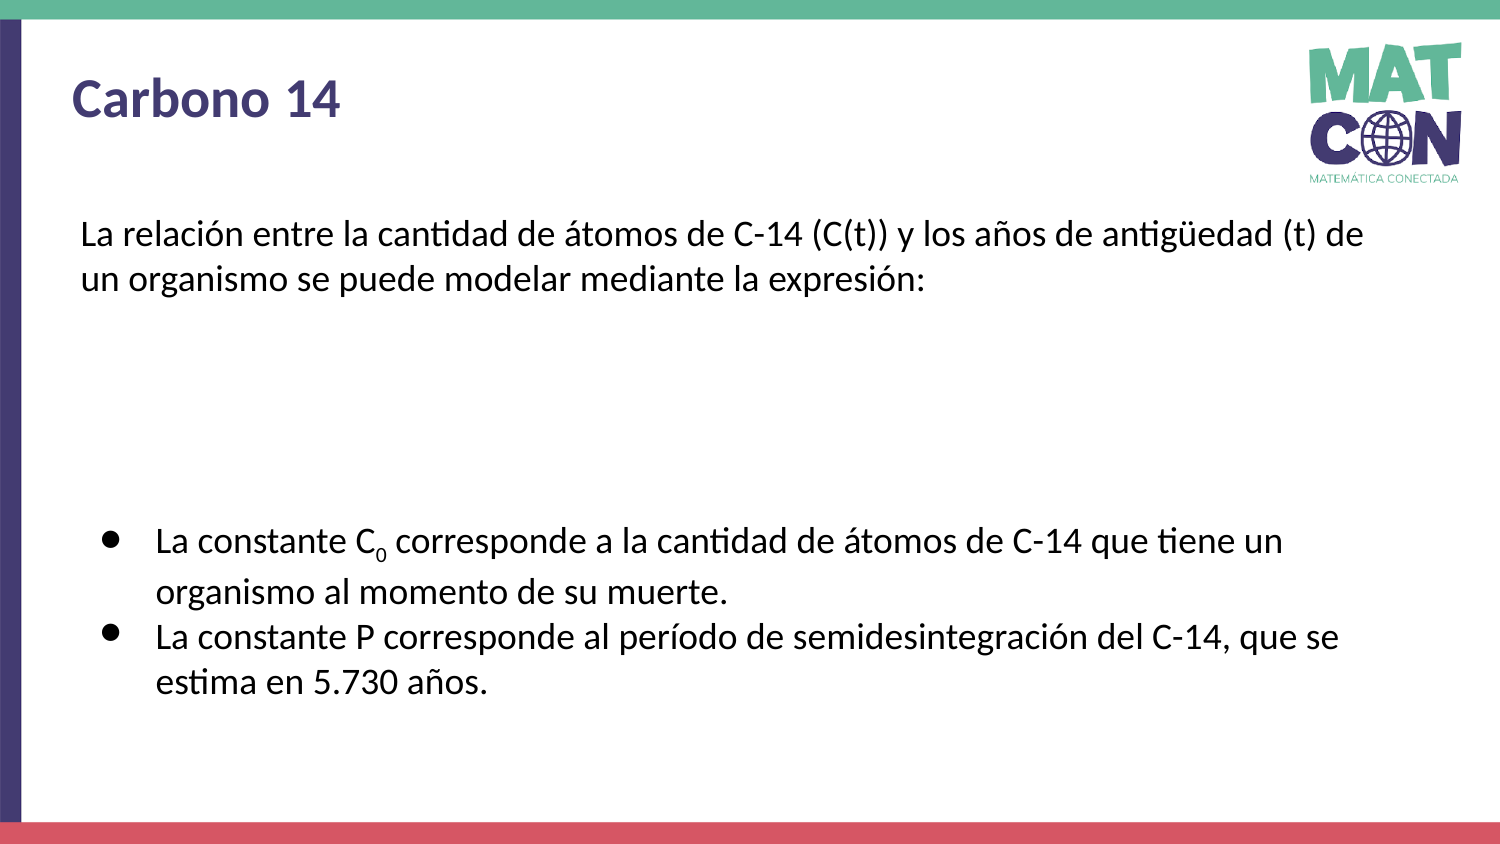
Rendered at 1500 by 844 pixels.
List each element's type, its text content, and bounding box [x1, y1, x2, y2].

picture [0, 0, 1500, 844]
text_box La constante C0 corresponde a la cantidad de átomos de C-14 que tiene un organismo al momento de su muerte. La constante P corresponde al período de semidesintegración del C-14, que se estima en 5.730 años. [69, 510, 1411, 798]
text_box Carbono 14 [61, 55, 1246, 134]
